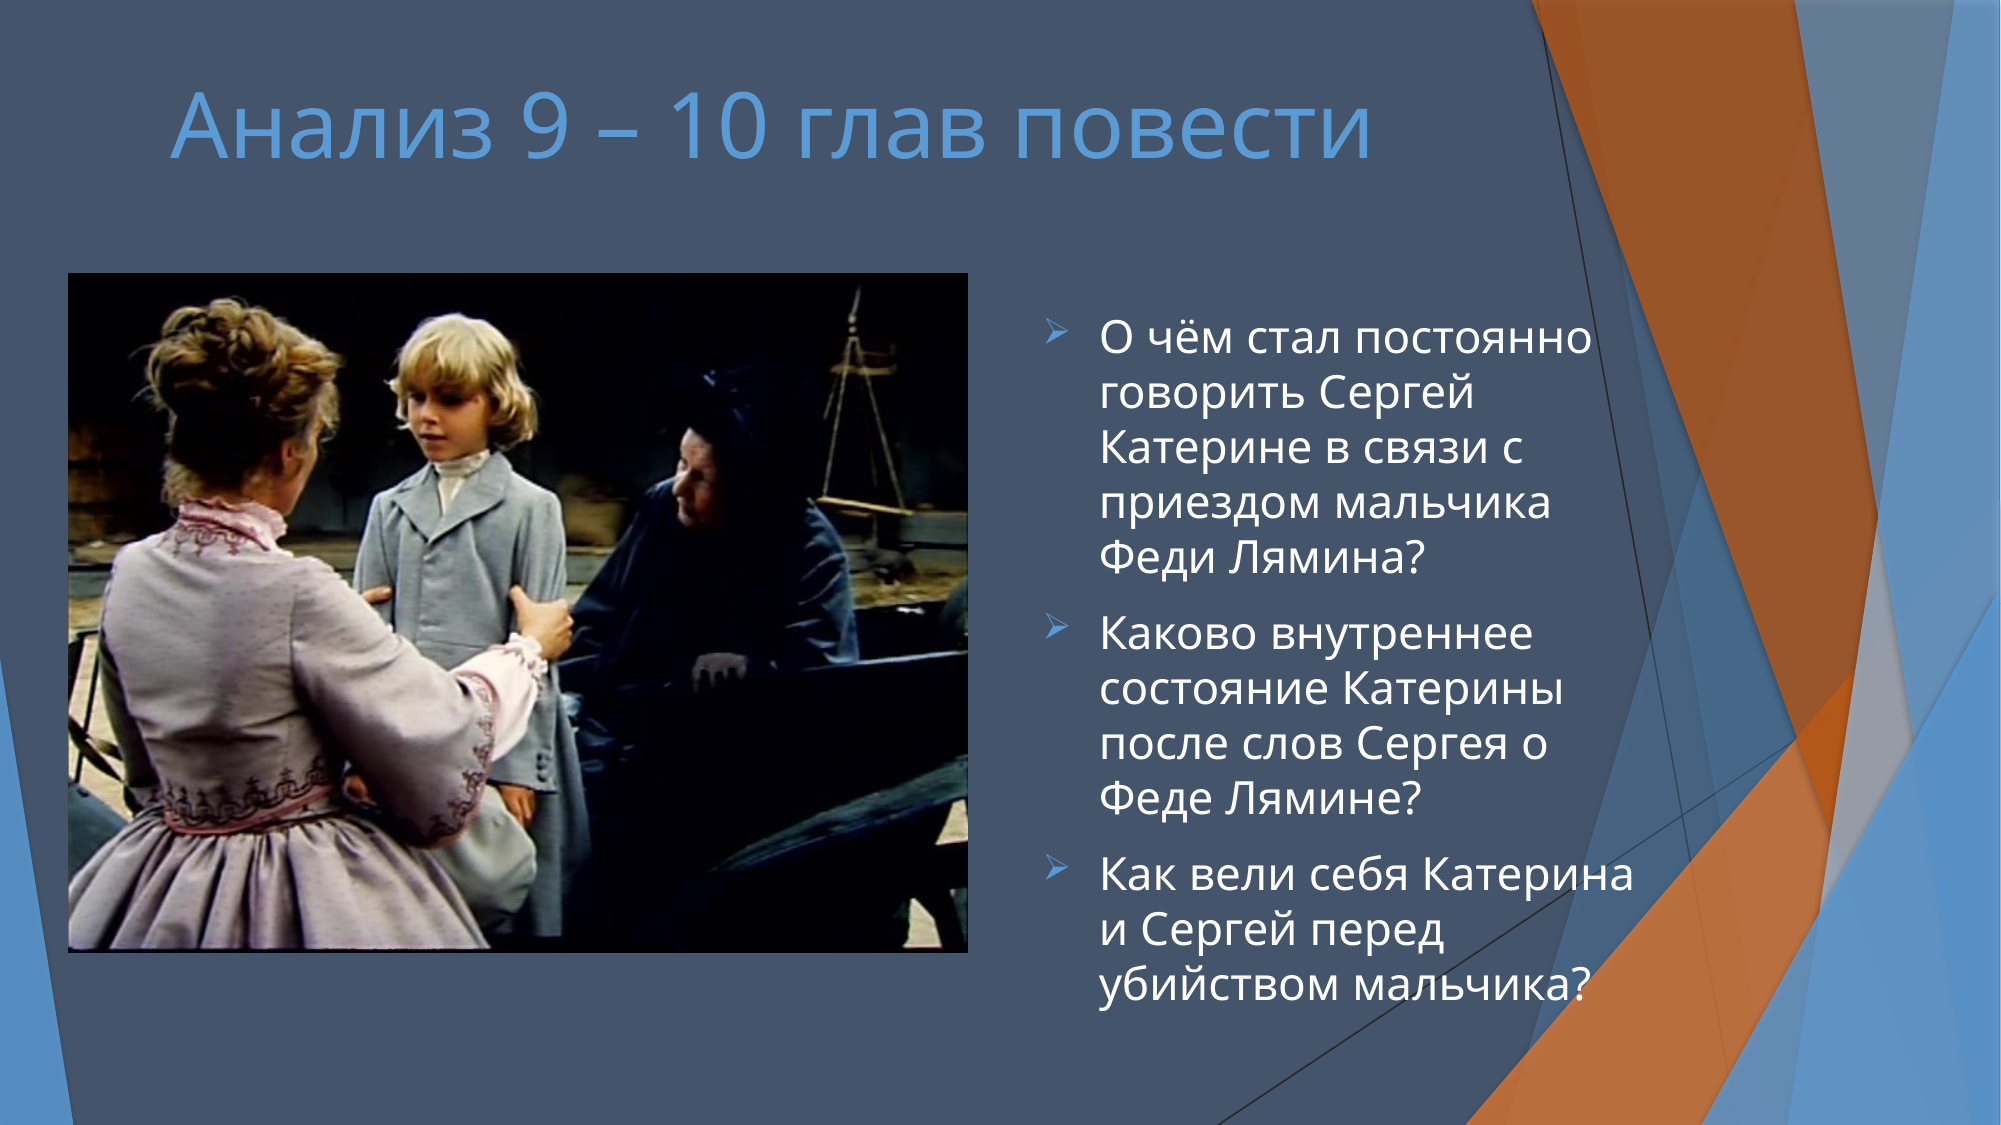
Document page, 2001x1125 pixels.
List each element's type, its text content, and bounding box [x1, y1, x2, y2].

picture [68, 272, 969, 953]
title Анализ 9 – 10 глав повести [68, 46, 1479, 185]
list О чём стал постоянно говорить Сергей Катерине в связи с приездом мальчика Феди Лямина? Каково внутреннее состояние Катерины после слов Сергея о Феде Лямине? Как вели себя Катерина и Сергей перед убийством мальчика? [1027, 300, 1688, 1010]
